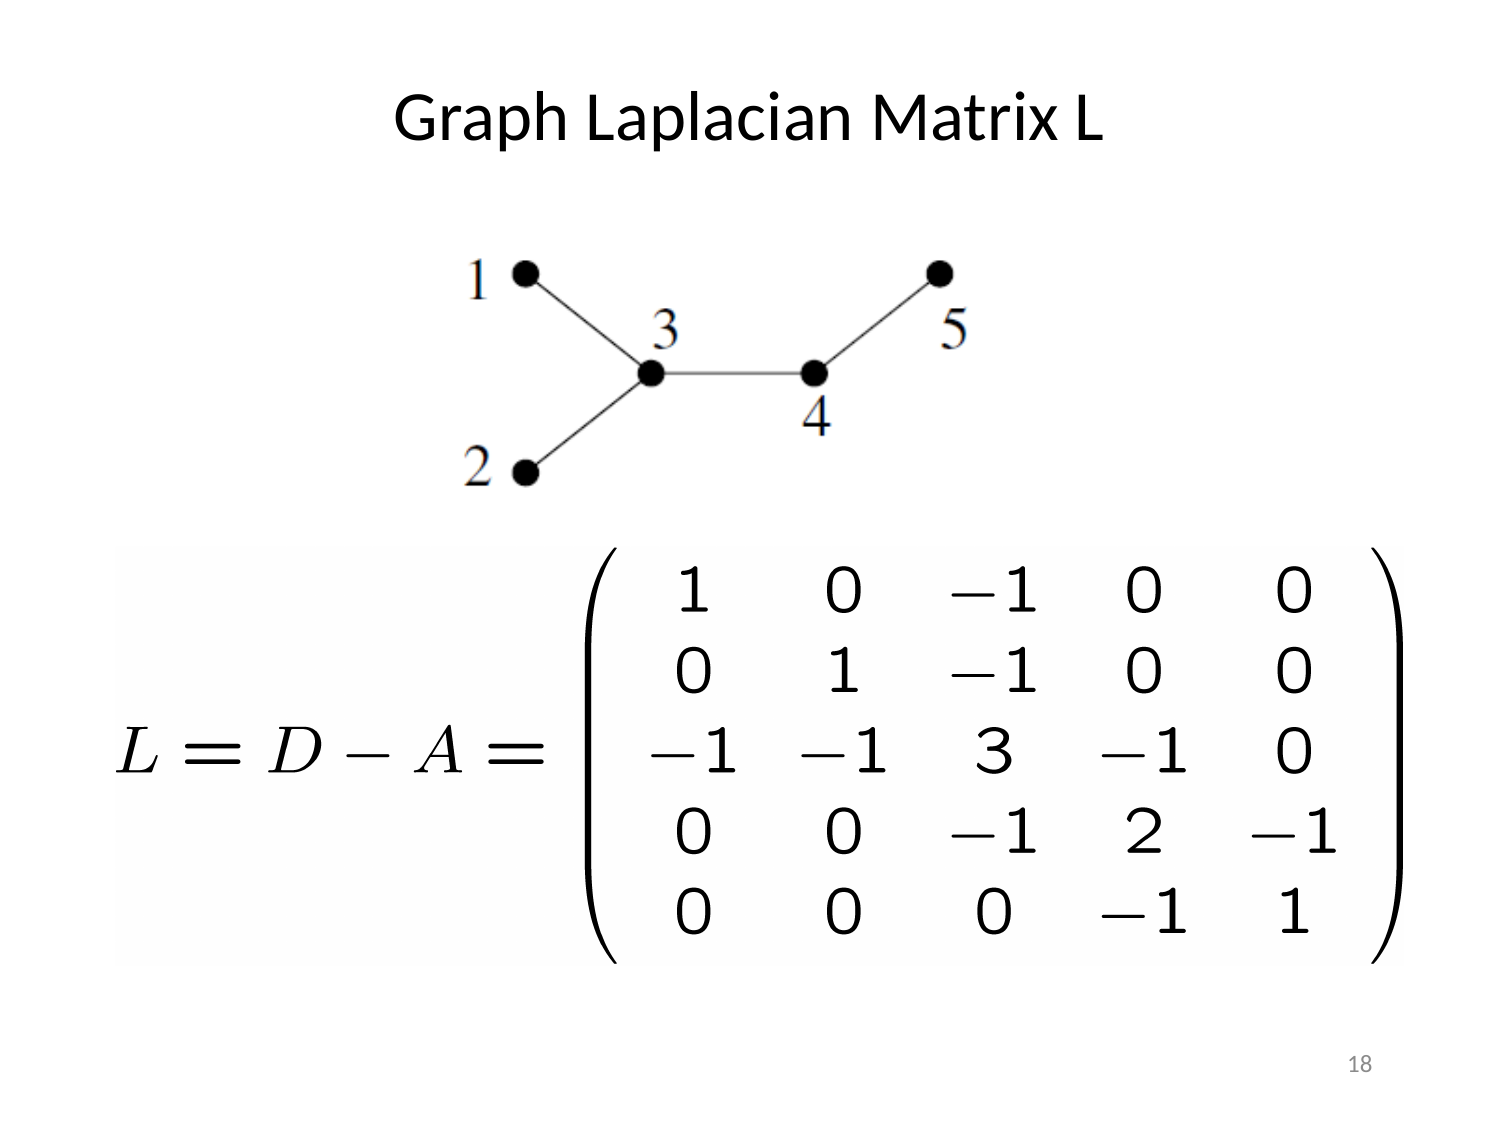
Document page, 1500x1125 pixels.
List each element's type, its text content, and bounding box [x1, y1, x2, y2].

slide_number 18 [1074, 1025, 1388, 1100]
picture [382, 210, 1024, 498]
picture [115, 546, 1404, 966]
title Graph Laplacian Matrix L [112, 62, 1388, 163]
